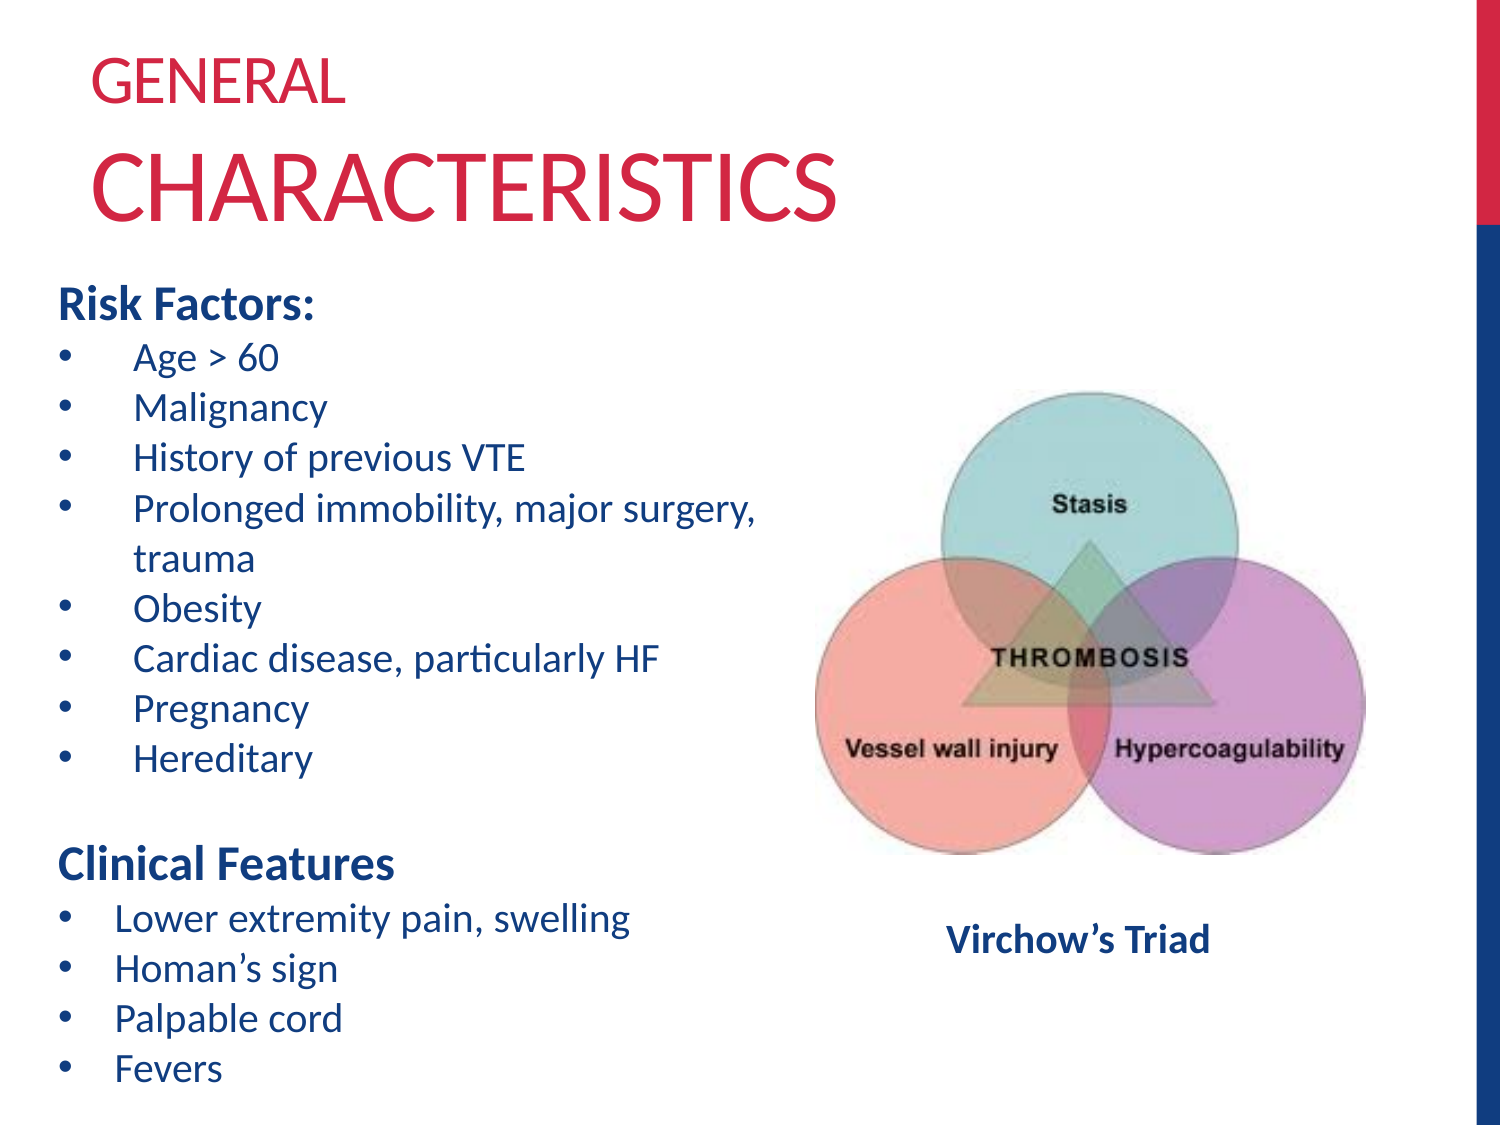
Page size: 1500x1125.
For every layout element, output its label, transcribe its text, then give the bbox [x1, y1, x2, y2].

title General Characteristics [75, 25, 1060, 250]
text_box Virchow’s Triad [834, 941, 1323, 970]
list Risk Factors: Age > 60 Malignancy History of previous VTE Prolonged immobility, major surgery, trauma Obesity Cardiac disease, particularly HF Pregnancy Hereditary Clinical Features Lower extremity pain, swelling Homan’s sign Palpable cord Fevers [43, 262, 835, 1125]
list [814, 309, 1367, 936]
